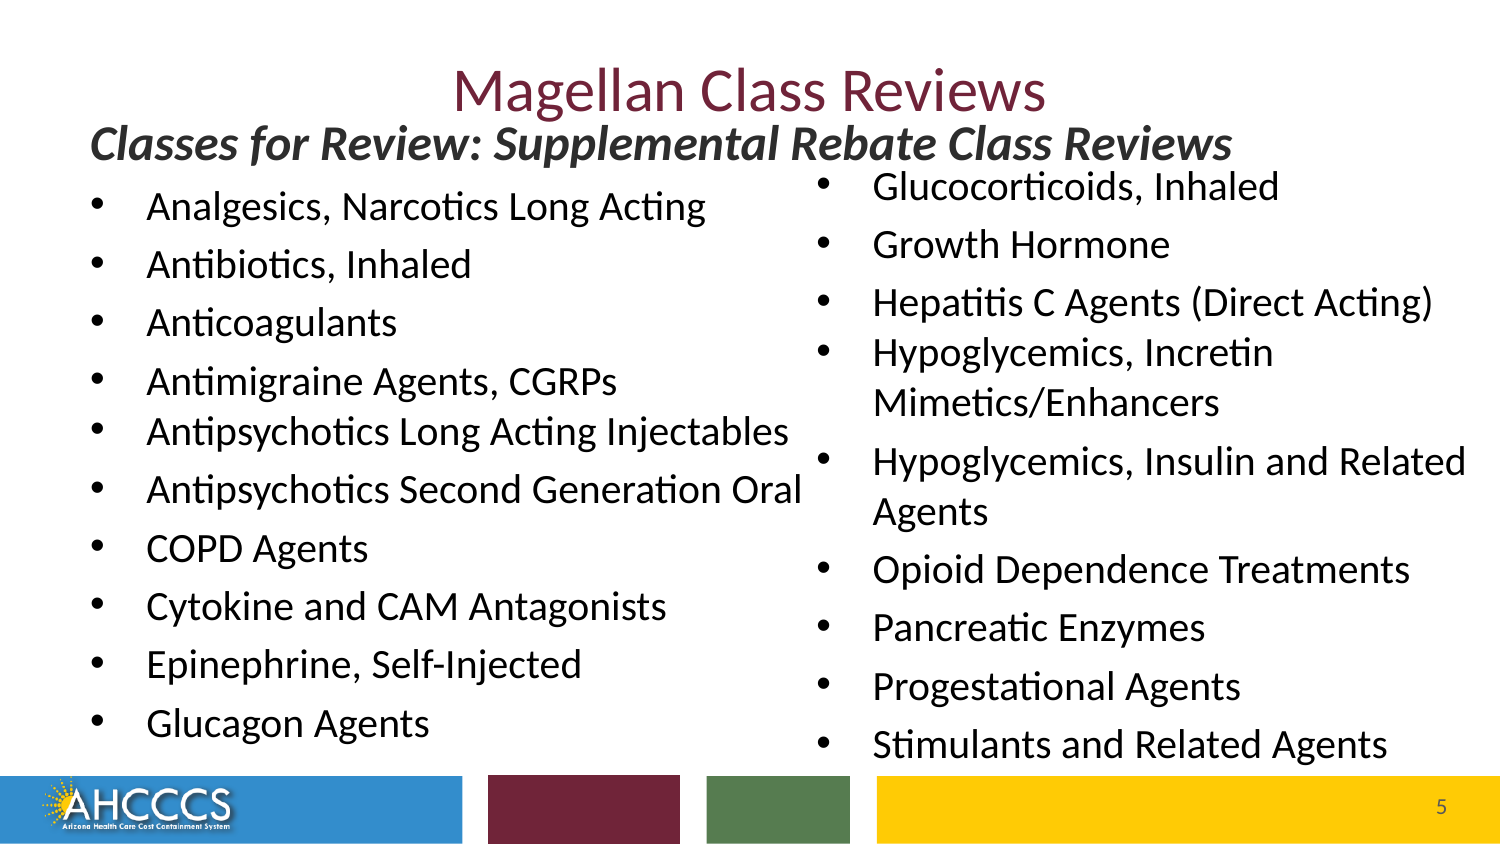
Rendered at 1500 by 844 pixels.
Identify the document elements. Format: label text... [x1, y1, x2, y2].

picture [42, 776, 230, 830]
title Magellan Class Reviews [75, 22, 1425, 102]
list Classes for Review: Supplemental Rebate Class Reviews Analgesics, Narcotics Long Acting Antibiotics, Inhaled Anticoagulants Antimigraine Agents, CGRPs Antipsychotics Long Acting Injectables Antipsychotics Second Generation Oral COPD Agents Cytokine and CAM Antagonists Epinephrine, Self-Injected Glucagon Agents [75, 102, 801, 716]
text_box Glucocorticoids, Inhaled Growth Hormone Hepatitis C Agents (Direct Acting) Hypoglycemics, Incretin Mimetics/Enhancers Hypoglycemics, Insulin and Related Agents Opioid Dependence Treatments Pancreatic Enzymes Progestational Agents Stimulants and Related Agents [801, 92, 1500, 730]
